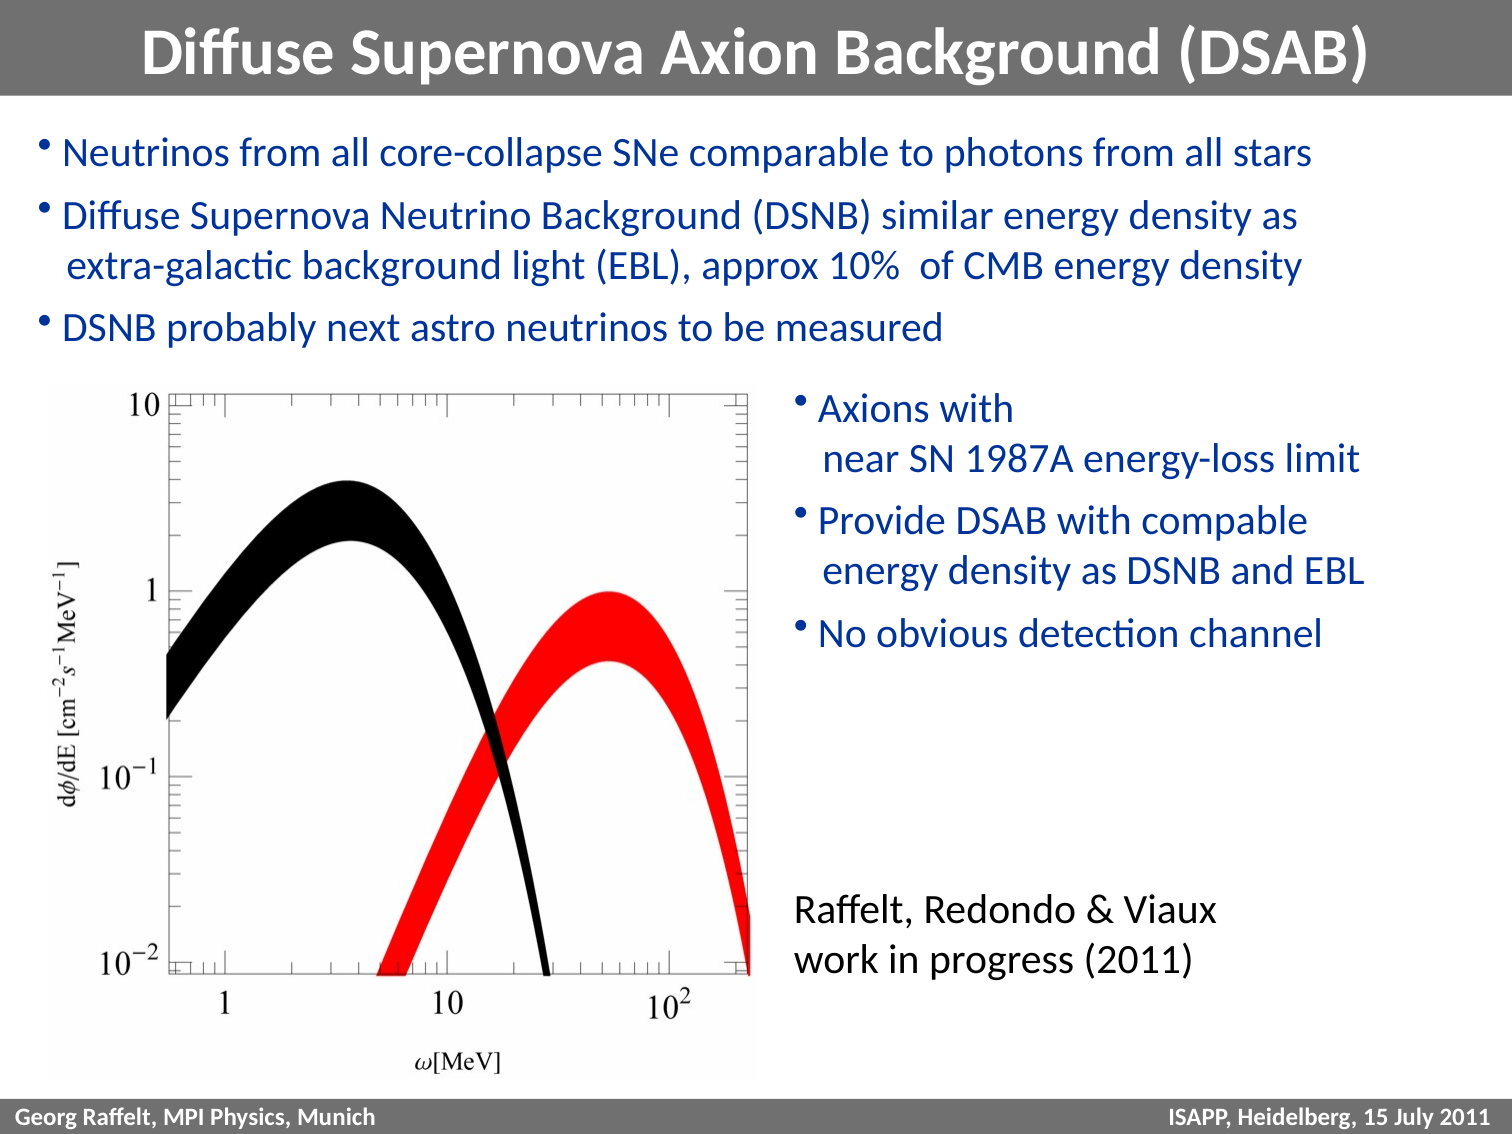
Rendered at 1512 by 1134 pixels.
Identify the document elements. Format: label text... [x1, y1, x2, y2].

text_box Neutrinos from all core-collapse SNe comparable to photons from all stars Diffuse Supernova Neutrino Background (DSNB) similar energy density as extra-galactic background light (EBL), approx 10% of CMB energy density DSNB probably next astro neutrinos to be measured [23, 118, 1489, 378]
picture [46, 384, 757, 1079]
text_box Raffelt, Redondo & Viaux work in progress (2011) [779, 884, 1489, 980]
title Diffuse Supernova Axion Background (DSAB) [0, 0, 1512, 96]
